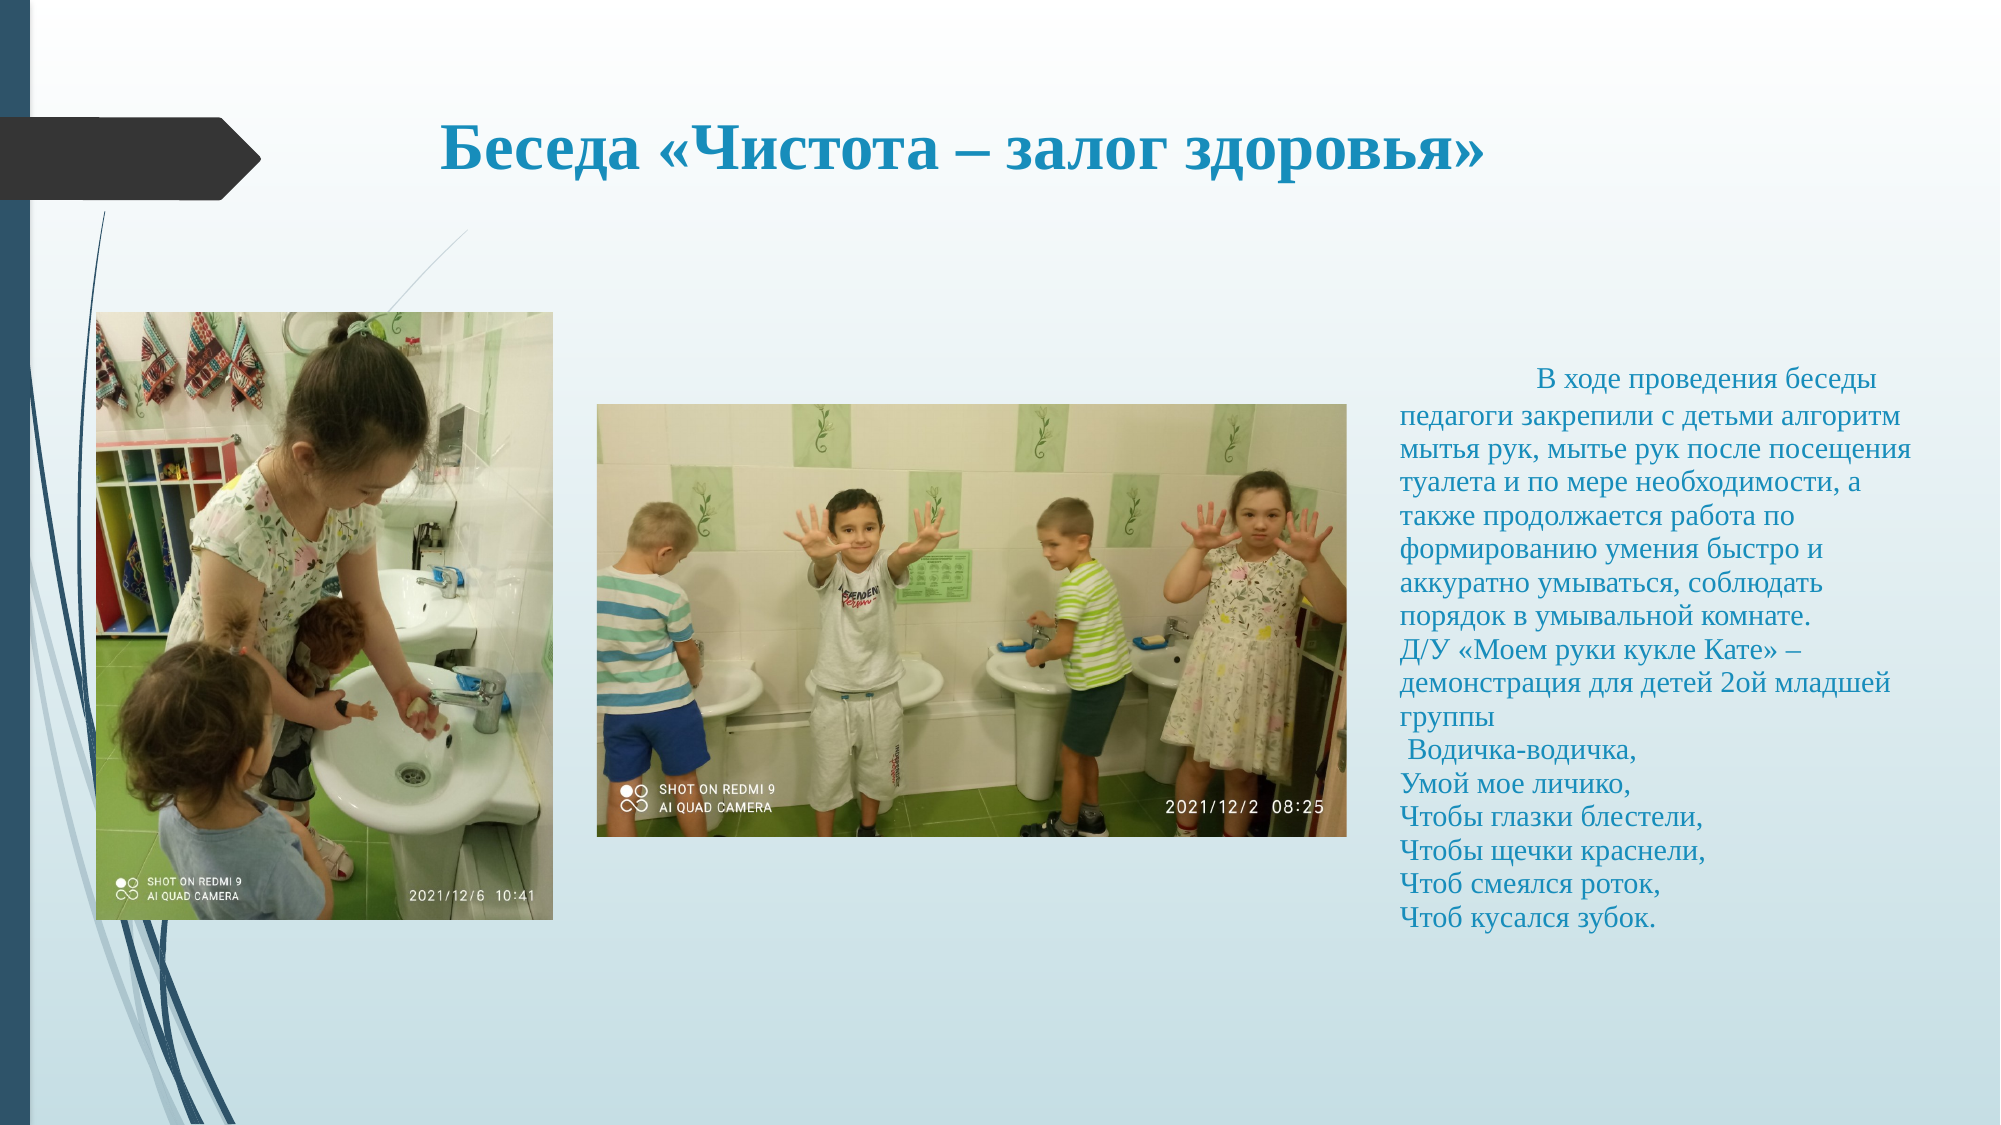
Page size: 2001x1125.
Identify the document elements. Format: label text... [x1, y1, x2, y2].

title Беседа «Чистота – залог здоровья» [425, 102, 1888, 313]
list В ходе проведения беседы педагоги закрепили с детьми алгоритм мытья рук, мытье рук после посещения туалета и по мере необходимости, а также продолжается работа по формированию умения быстро и аккуратно умываться, соблюдать порядок в умывальной комнате. Д/У «Моем руки кукле Кате» – демонстрация для детей 2ой младшей группы Водичка-водичка, Умой мое личико, Чтобы глазки блестели, Чтобы щечки краснели, Чтоб смеялся роток, Чтоб кусался зубок. [1384, 340, 1929, 964]
picture [96, 312, 553, 920]
picture [596, 404, 1347, 837]
